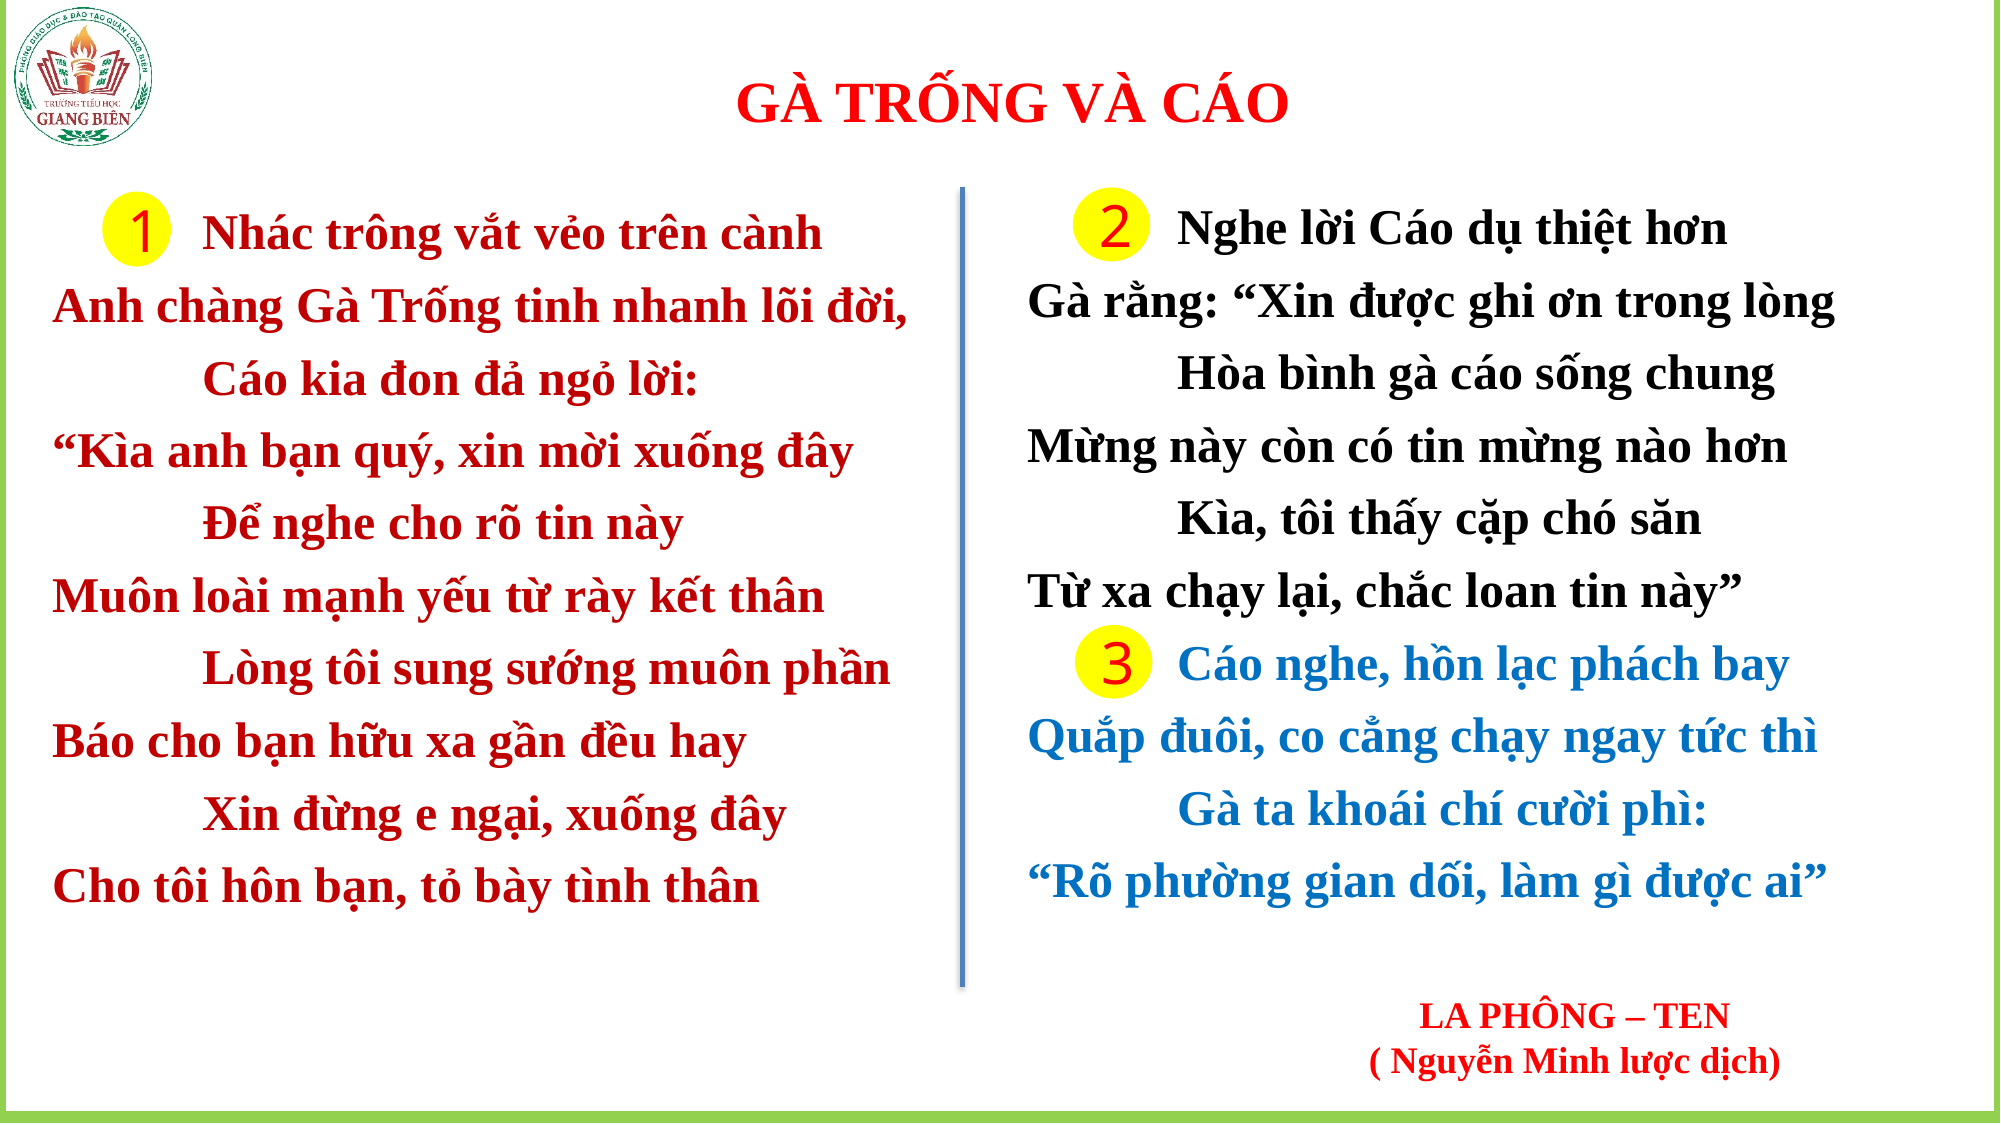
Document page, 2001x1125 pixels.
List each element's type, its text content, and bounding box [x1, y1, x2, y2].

picture [13, 7, 152, 146]
text_box [0, 0, 2000, 1119]
text_box 1 [100, 189, 174, 269]
text_box 2 [1070, 185, 1153, 264]
text_box 3 [1072, 622, 1155, 701]
